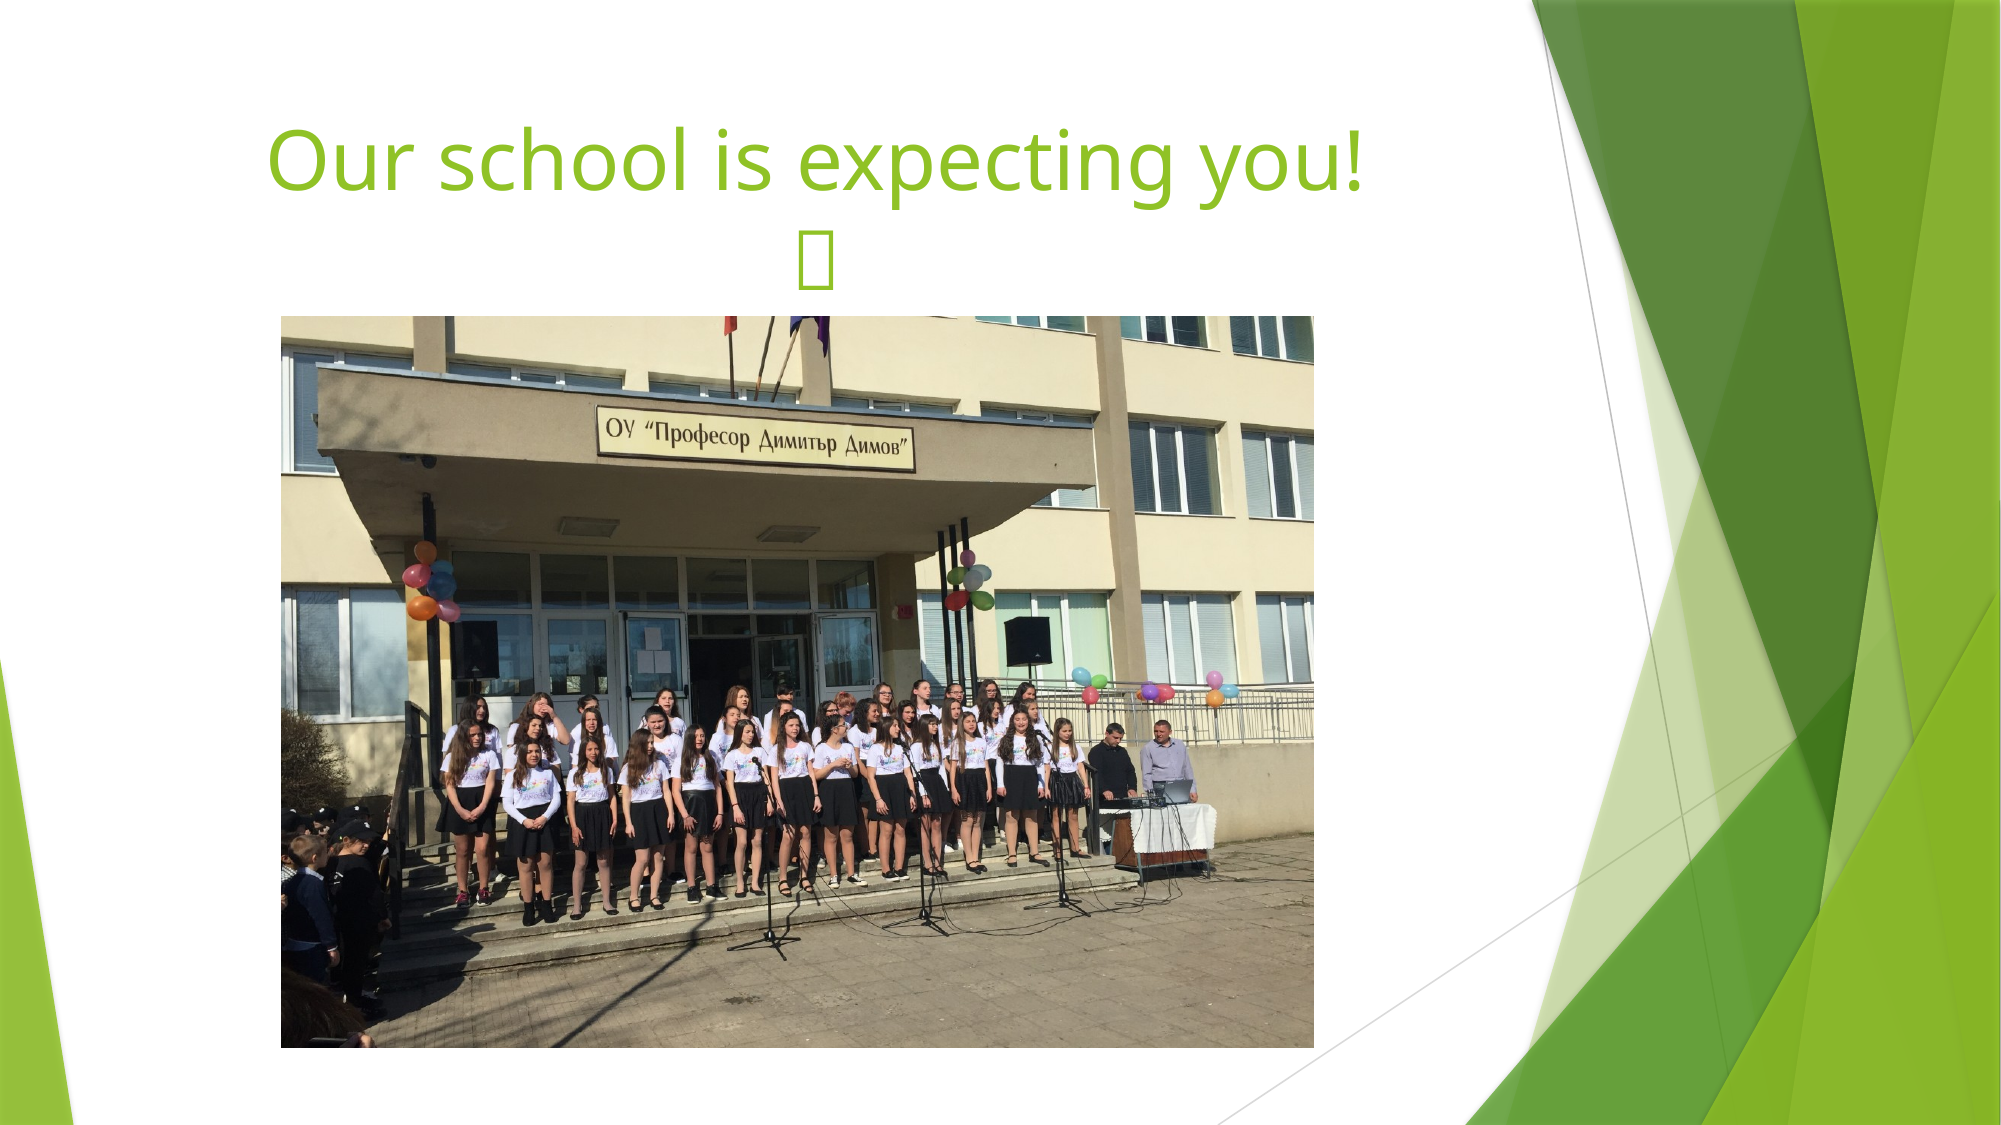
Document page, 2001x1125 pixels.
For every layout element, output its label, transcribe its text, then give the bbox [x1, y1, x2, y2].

title Our school is expecting you!  [111, 99, 1522, 317]
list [281, 316, 1315, 1049]
